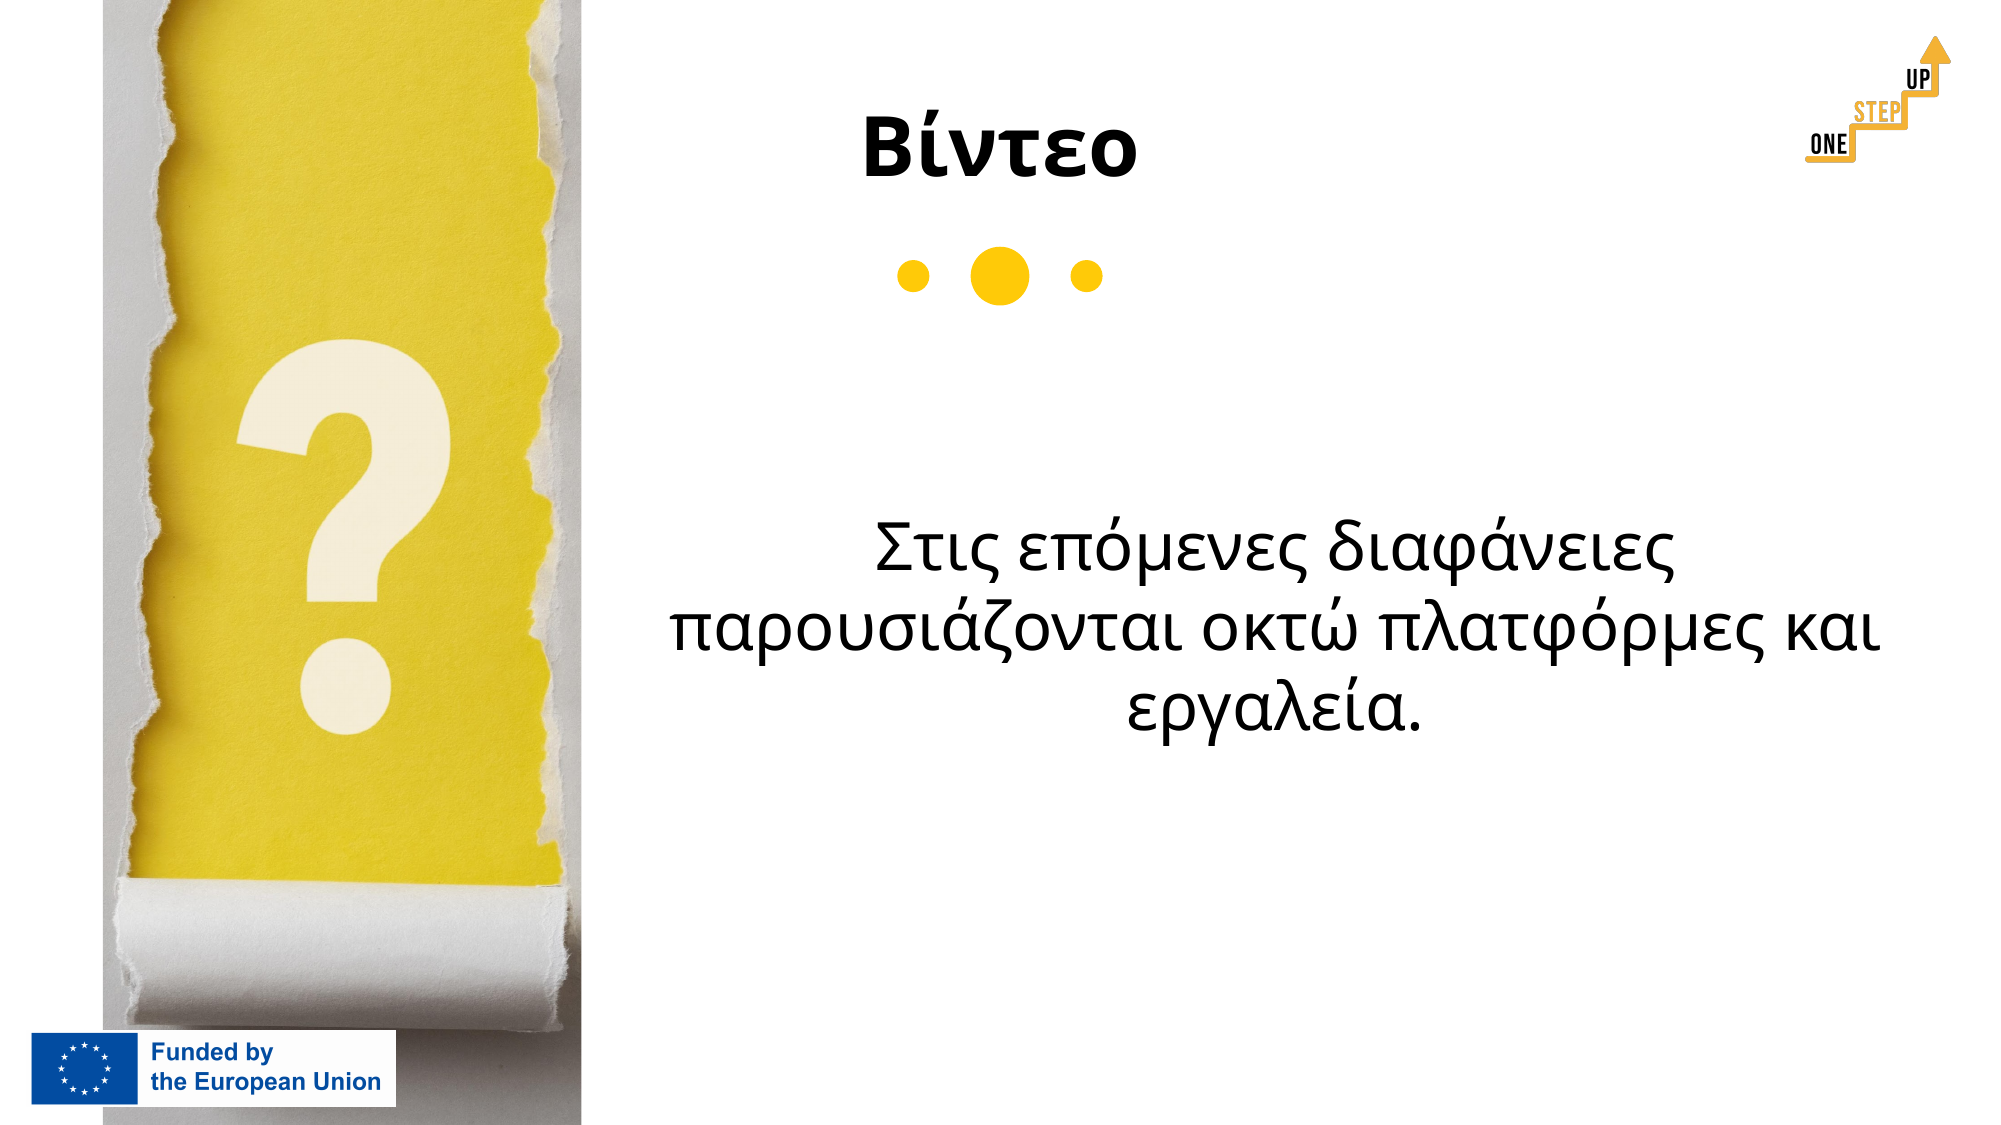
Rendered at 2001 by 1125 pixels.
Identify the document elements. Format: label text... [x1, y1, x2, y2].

picture [26, 0, 582, 1125]
picture [1742, 0, 2000, 201]
text_box Βίντεο [750, 112, 1250, 174]
text_box Στις επόμενες διαφάνειες παρουσιάζονται οκτώ πλατφόρμες και εργαλεία. [604, 428, 1948, 820]
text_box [897, 246, 1103, 306]
